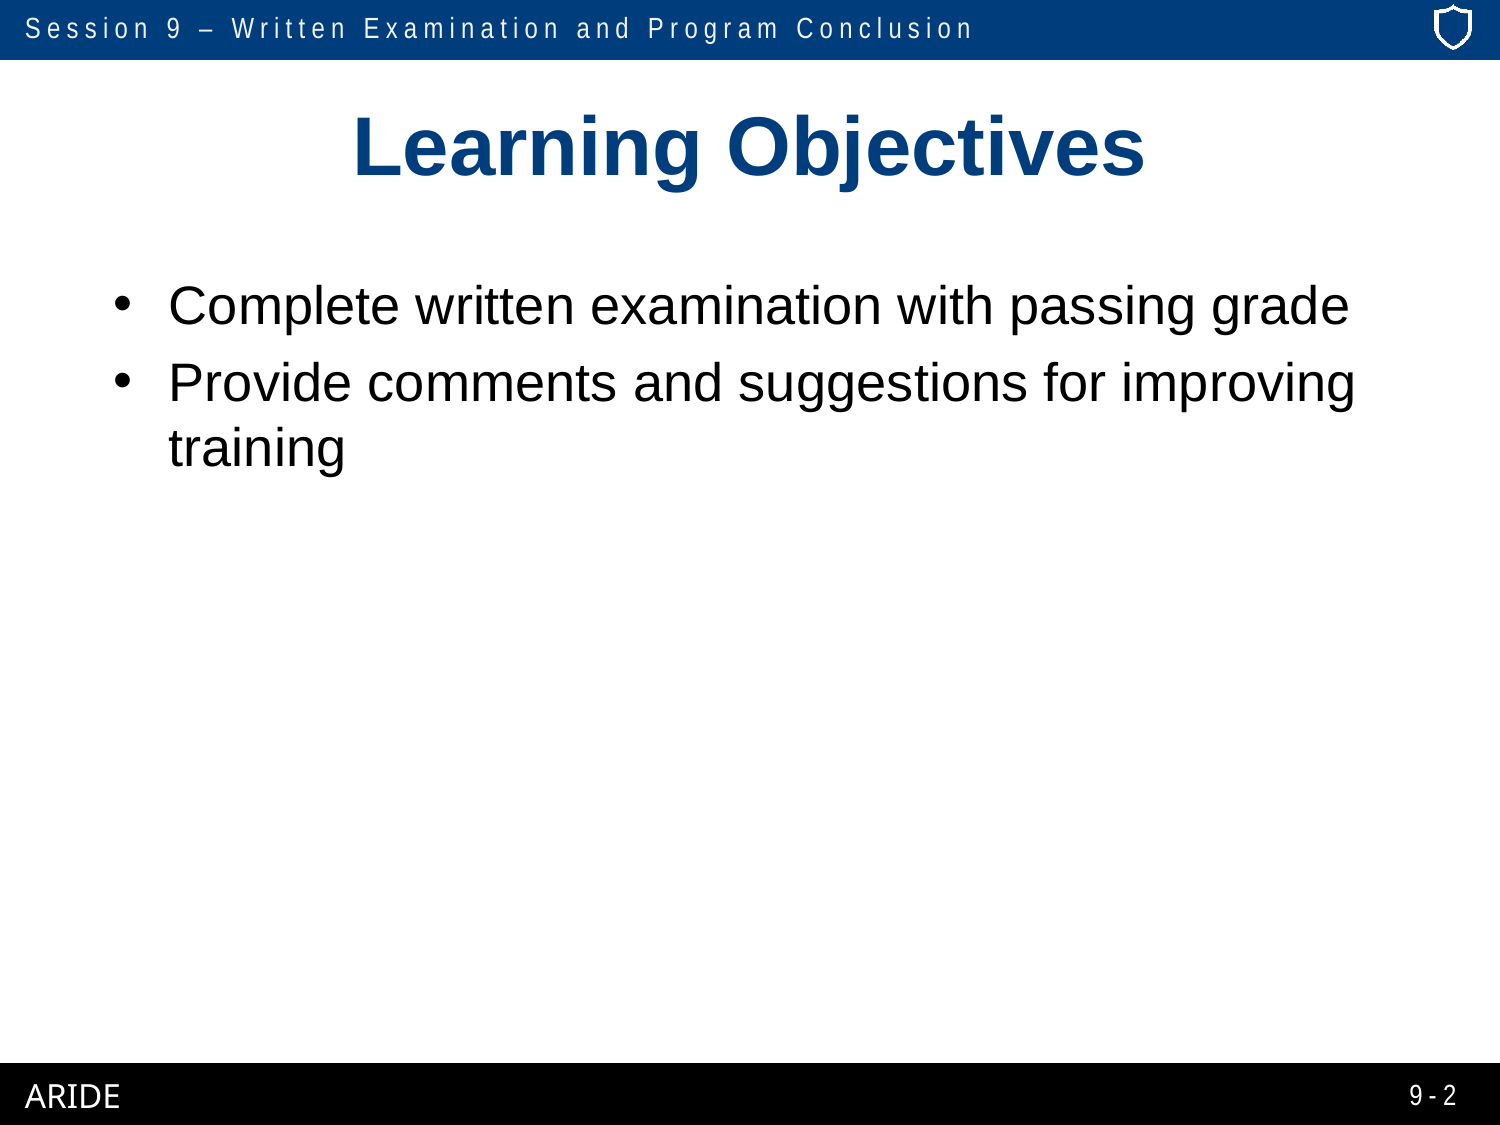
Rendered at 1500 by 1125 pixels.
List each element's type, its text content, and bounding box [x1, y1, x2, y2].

list Complete written examination with passing grade Provide comments and suggestions for improving training [75, 270, 1425, 975]
slide_number 9-2 [1121, 1064, 1472, 1124]
picture [1434, 4, 1472, 50]
title Learning Objectives [75, 90, 1425, 195]
